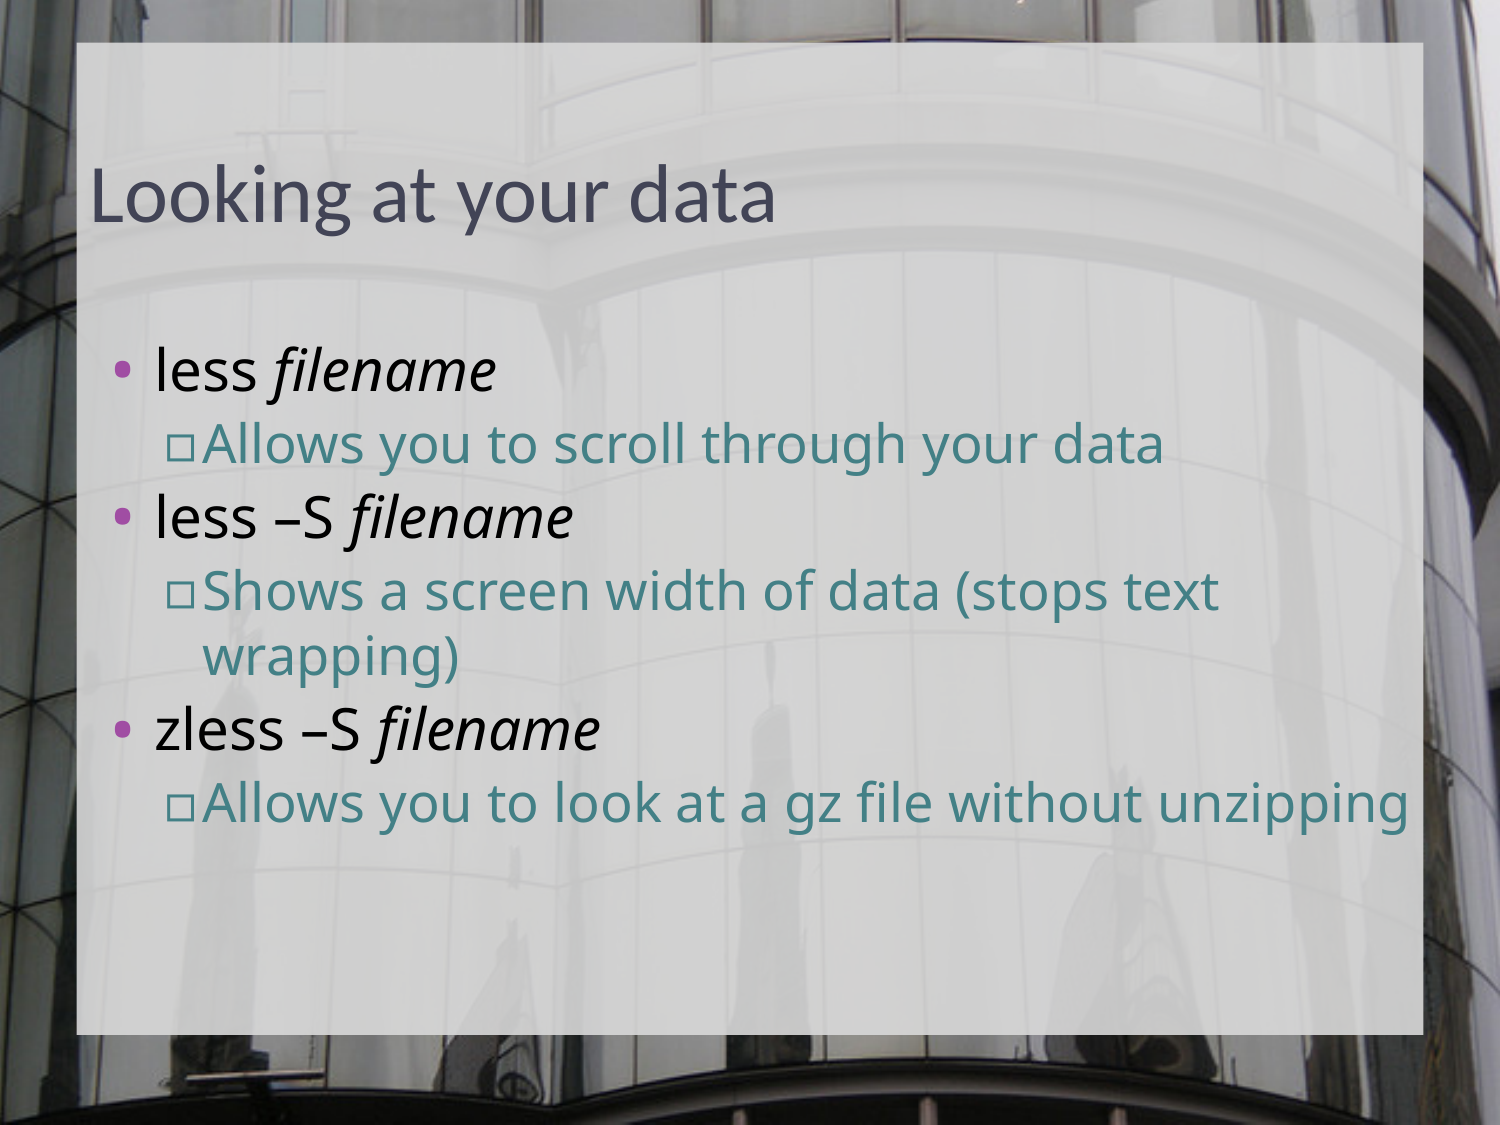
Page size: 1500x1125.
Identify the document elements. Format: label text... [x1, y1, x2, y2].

text_box [75, 41, 1425, 101]
picture [0, 0, 1500, 1125]
text_box Looking at your data [74, 101, 1425, 277]
text_box less filename Allows you to scroll through your data less –S filename Shows a screen width of data (stops text wrapping) zless –S filename Allows you to look at a gz file without unzipping [80, 325, 1430, 1035]
text_box [75, 277, 1425, 1037]
